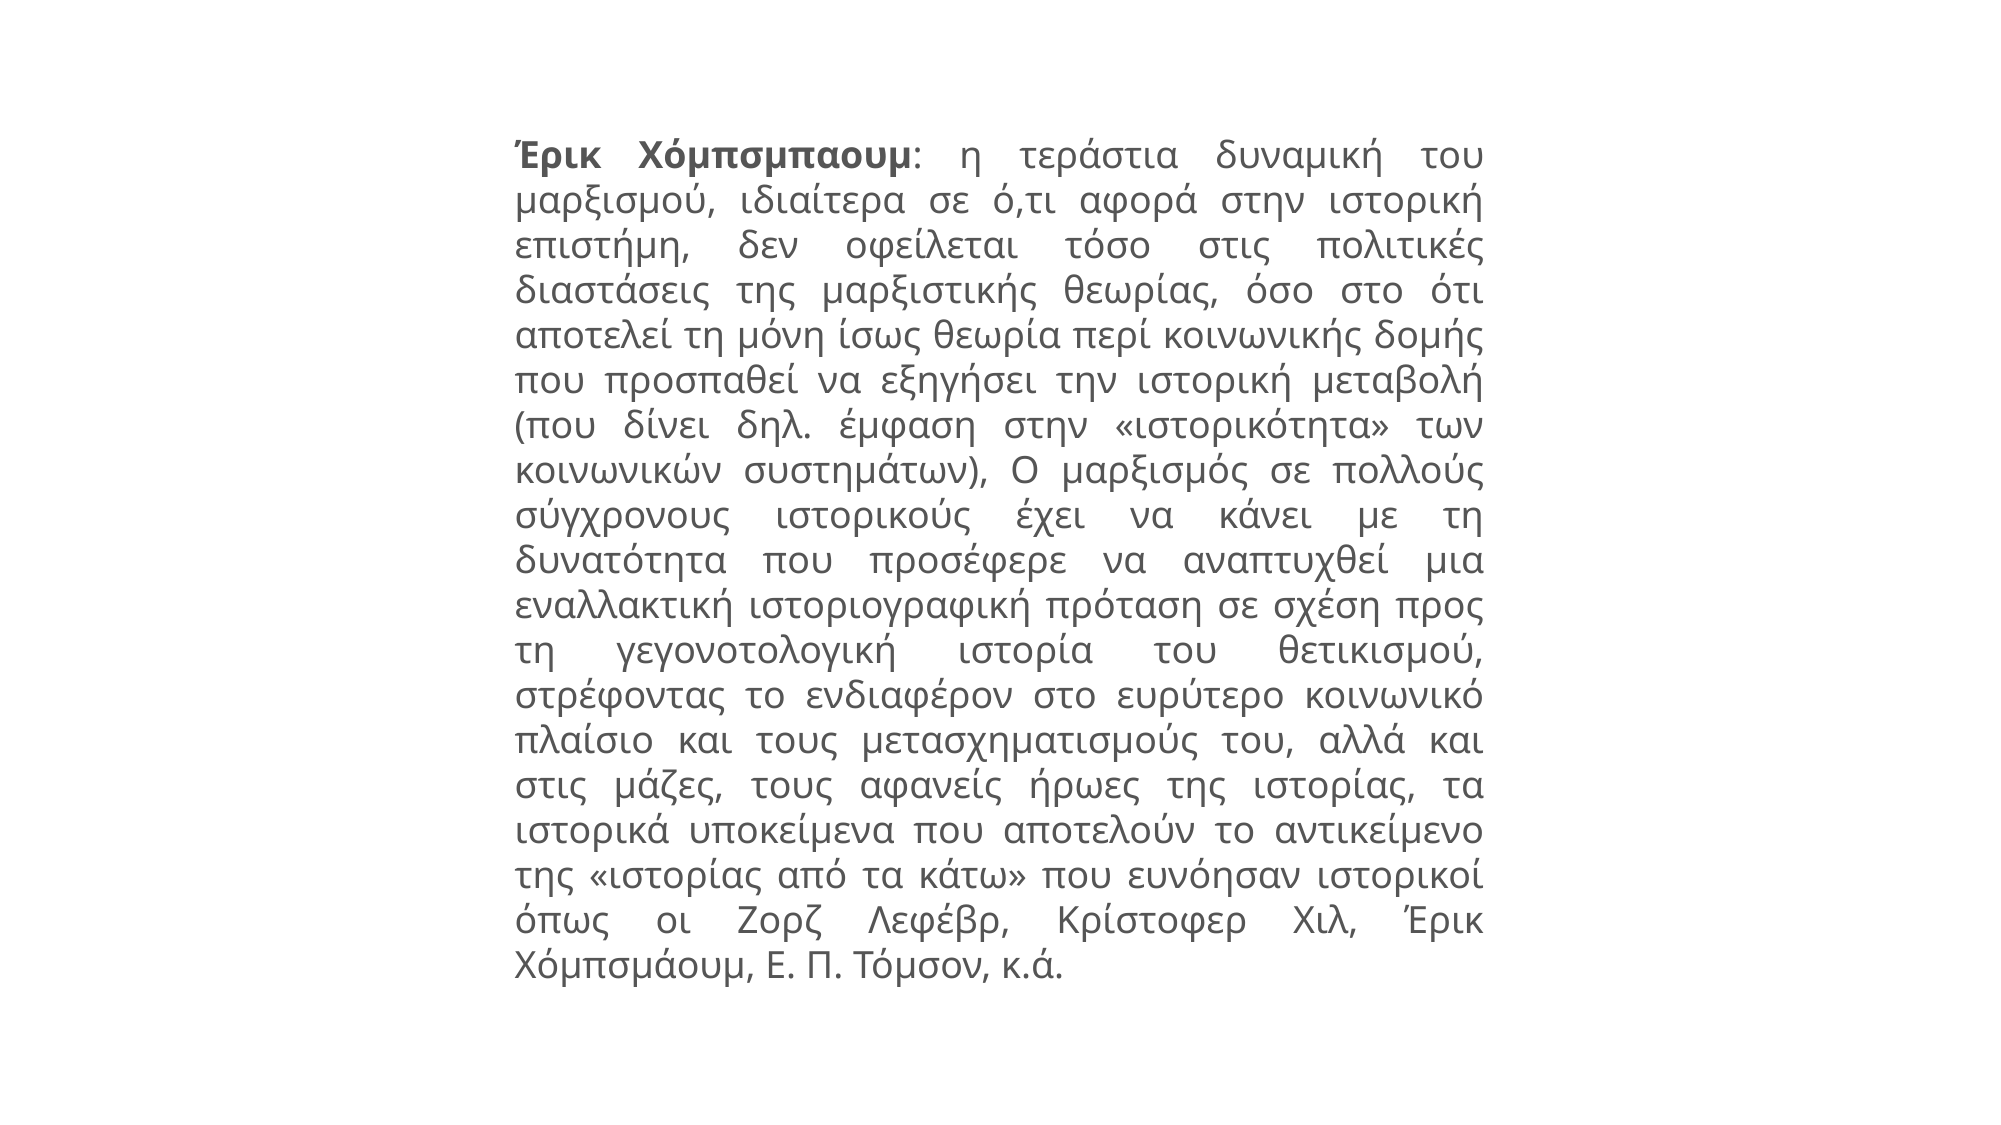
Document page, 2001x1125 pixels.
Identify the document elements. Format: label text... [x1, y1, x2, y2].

text_box Έρικ Χόμπσμπαουμ: η τεράστια δυναμική του μαρξισμού, ιδιαίτερα σε ό,τι αφορά στην ιστορική επιστήμη, δεν οφείλεται τόσο στις πολιτικές διαστάσεις της μαρξιστικής θεωρίας, όσο στο ότι αποτελεί τη μόνη ίσως θεωρία περί κοινωνικής δομής που προσπαθεί να εξηγήσει την ιστορική μεταβολή (που δίνει δηλ. έμφαση στην «ιστορικότητα» των κοινωνικών συστημάτων), Ο μαρξισμός σε πολλούς σύγχρονους ιστορικούς έχει να κάνει με τη δυνατότητα που προσέφερε να αναπτυχθεί μια εναλλακτική ιστοριογραφική πρόταση σε σχέση προς τη γεγονοτολογική ιστορία του θετικισμού, στρέφοντας το ενδιαφέρον στο ευρύτερο κοινωνικό πλαίσιο και τους μετασχηματισμούς του, αλλά και στις μάζες, τους αφανείς ήρωες της ιστορίας, τα ιστορικά υποκείμενα που αποτελούν το αντικείμενο της «ιστορίας από τα κάτω» που ευνόησαν ιστορικοί όπως οι Ζορζ Λεφέβρ, Κρίστοφερ Χιλ, Έρικ Χόμπσμάουμ, Ε. Π. Τόμσον, κ.ά. [499, 123, 1500, 994]
